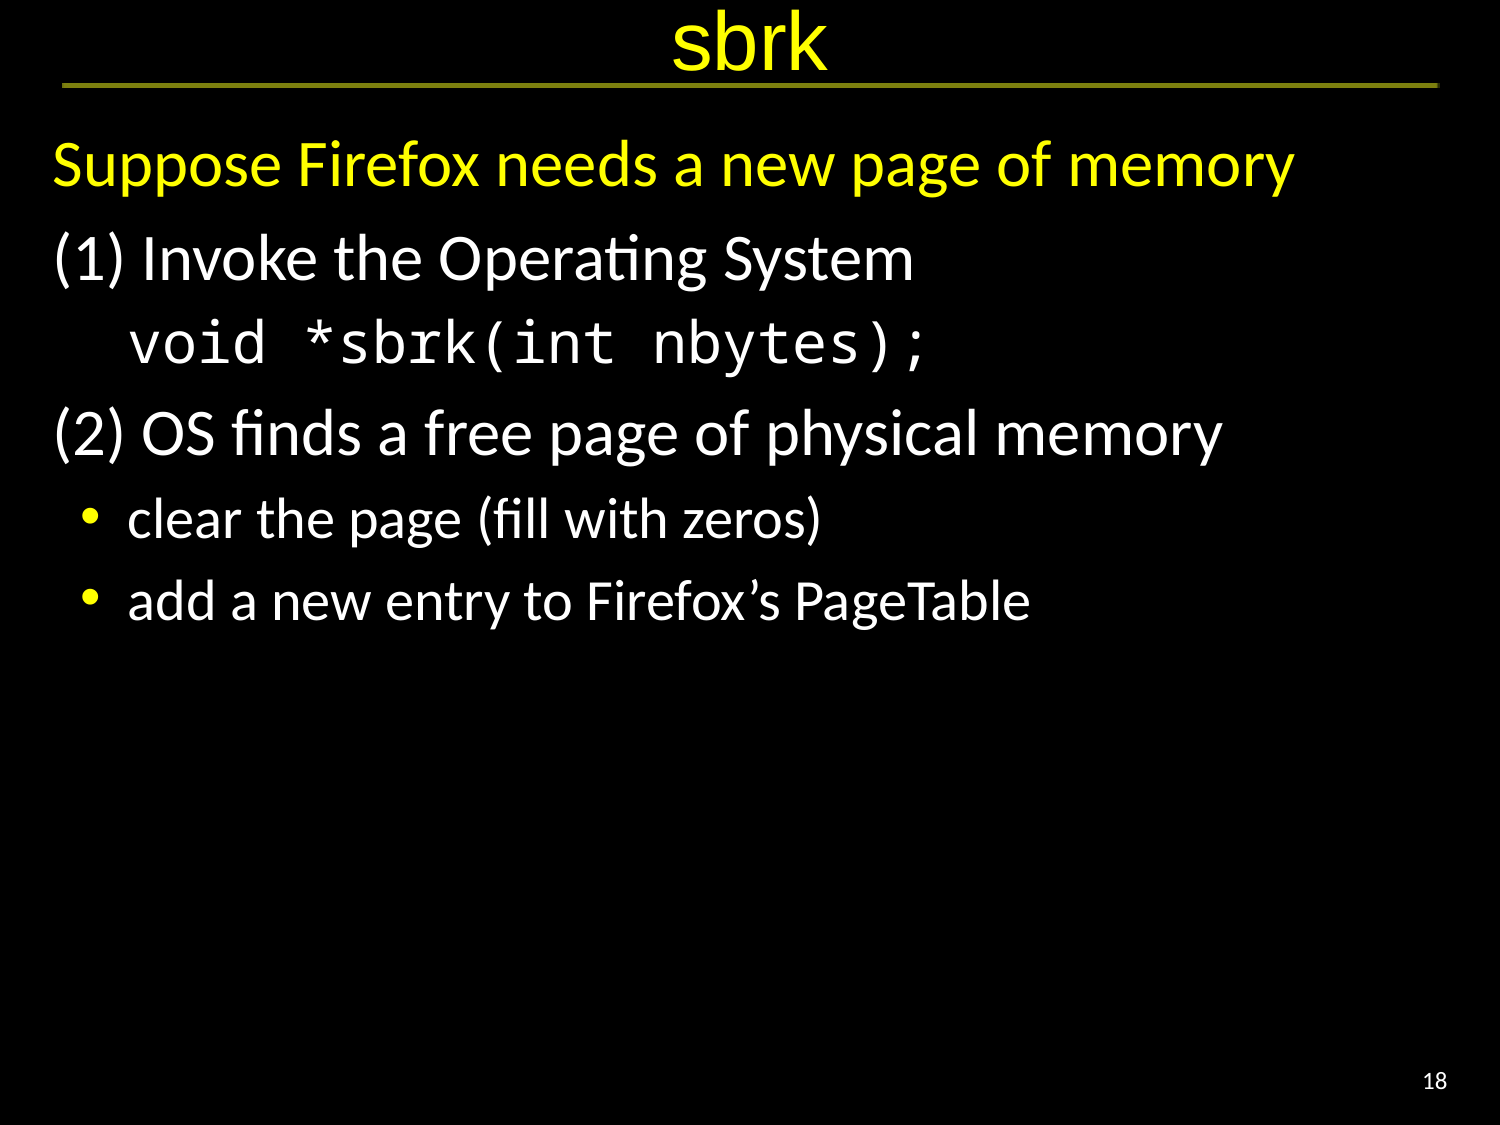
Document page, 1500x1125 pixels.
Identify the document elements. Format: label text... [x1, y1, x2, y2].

picture [62, 83, 1440, 88]
list Suppose Firefox needs a new page of memory (1) Invoke the Operating System void *sbrk(int nbytes); (2) OS finds a free page of physical memory clear the page (fill with zeros) add a new entry to Firefox’s PageTable [37, 112, 1463, 1063]
title sbrk [24, 0, 1475, 75]
